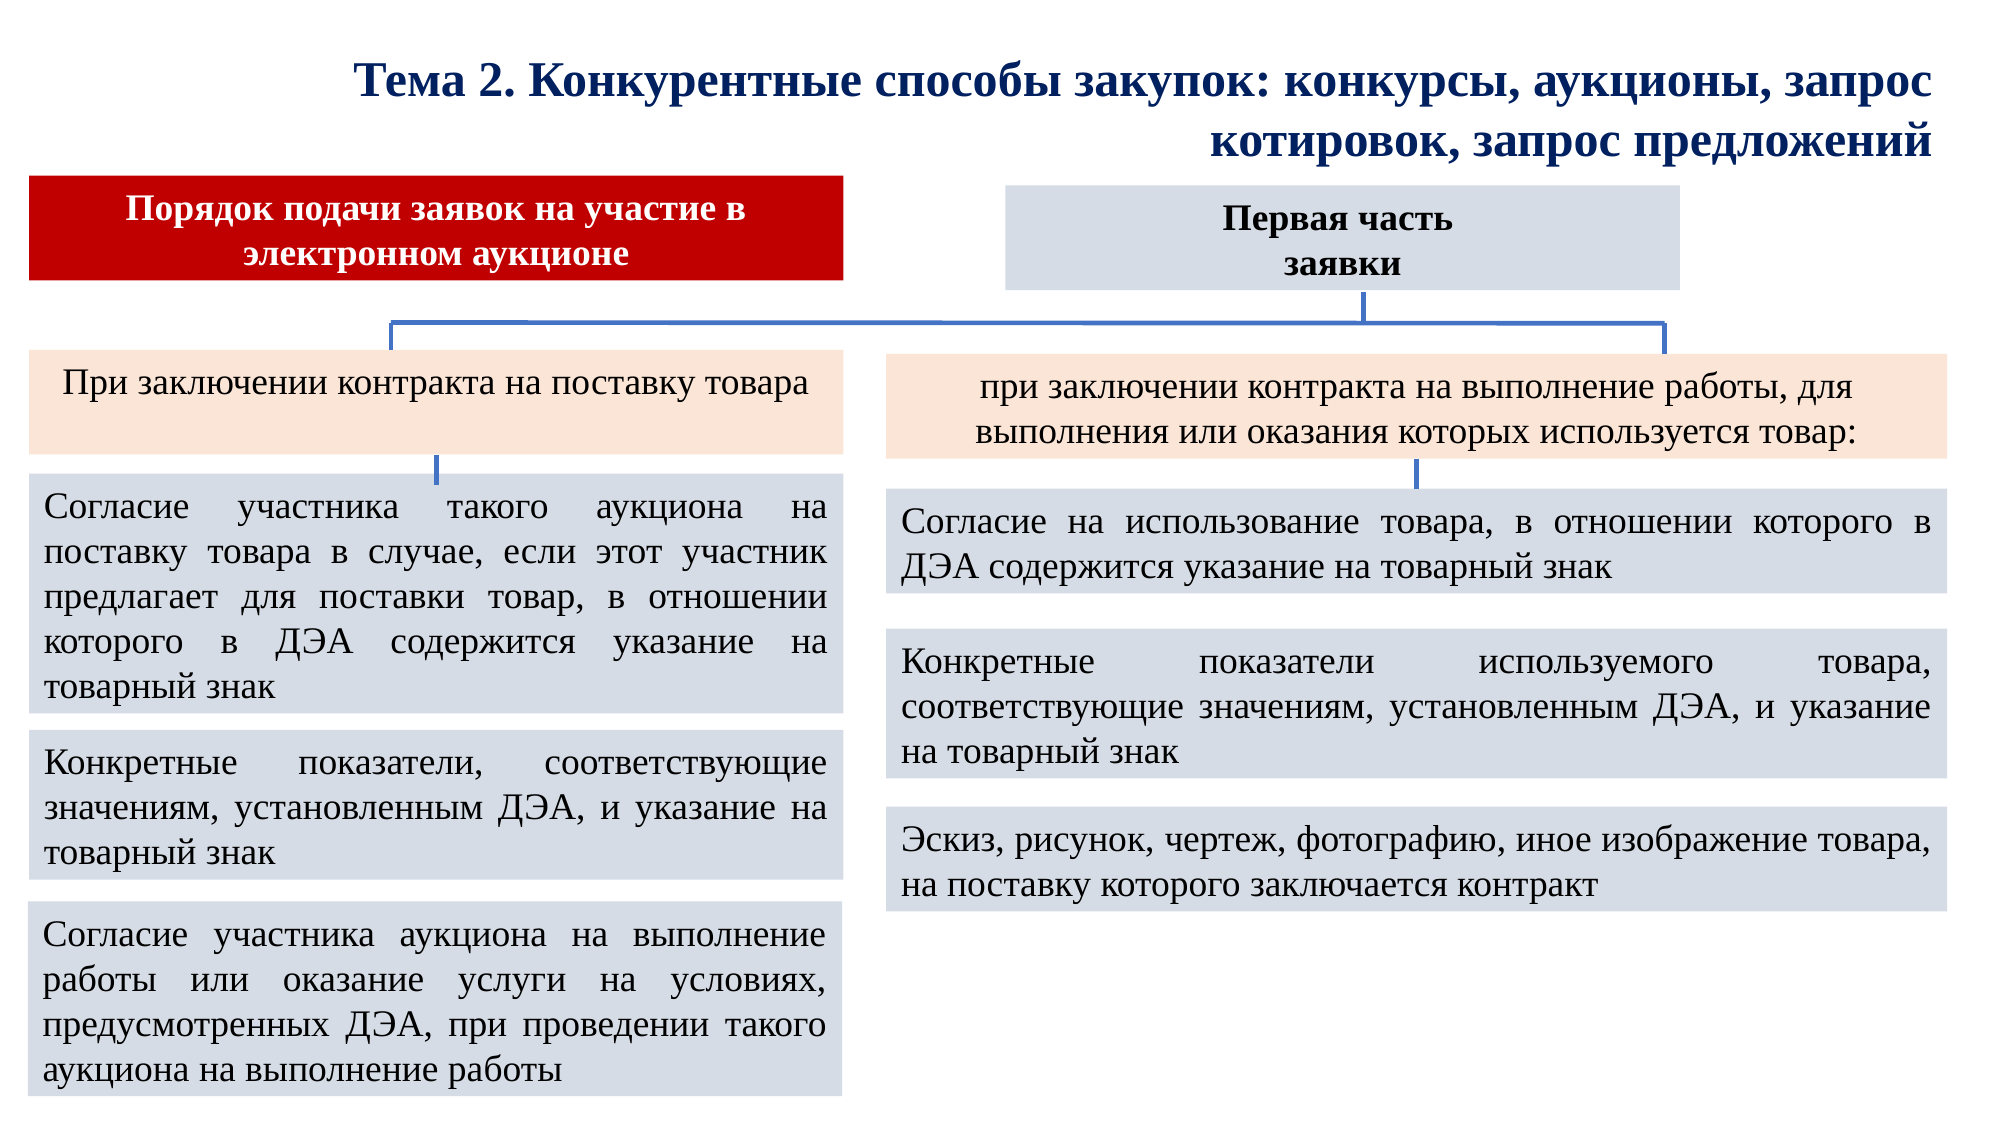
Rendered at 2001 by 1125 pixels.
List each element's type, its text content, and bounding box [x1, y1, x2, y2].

text_box Эскиз, рисунок, чертеж, фотографию, иное изображение товара, на поставку которого заключается контракт [886, 806, 1948, 912]
text_box Порядок подачи заявок на участие в электронном аукционе [29, 175, 844, 281]
text_box при заключении контракта на выполнение работы, для выполнения или оказания которых используется товар: [886, 353, 1948, 459]
text_box Конкретные показатели используемого товара, соответствующие значениям, установленным ДЭА, и указание на товарный знак [886, 628, 1948, 779]
text_box При заключении контракта на поставку товара [29, 349, 844, 455]
text_box Согласие участника такого аукциона на поставку товара в случае, если этот участник предлагает для поставки товар, в отношении которого в ДЭА содержится указание на товарный знак [29, 473, 844, 714]
text_box Согласие на использование товара, в отношении которого в ДЭА содержится указание на товарный знак [886, 488, 1948, 594]
text_box Конкретные показатели, соответствующие значениям, установленным ДЭА, и указание на товарный знак [29, 729, 844, 880]
text_box Согласие участника аукциона на выполнение работы или оказание услуги на условиях, предусмотренных ДЭА, при проведении такого аукциона на выполнение работы [27, 901, 843, 1097]
text_box Тема 2. Конкурентные способы закупок: конкурсы, аукционы, запрос котировок, запрос предложений [220, 39, 1948, 175]
text_box Первая часть заявки [1005, 185, 1680, 291]
